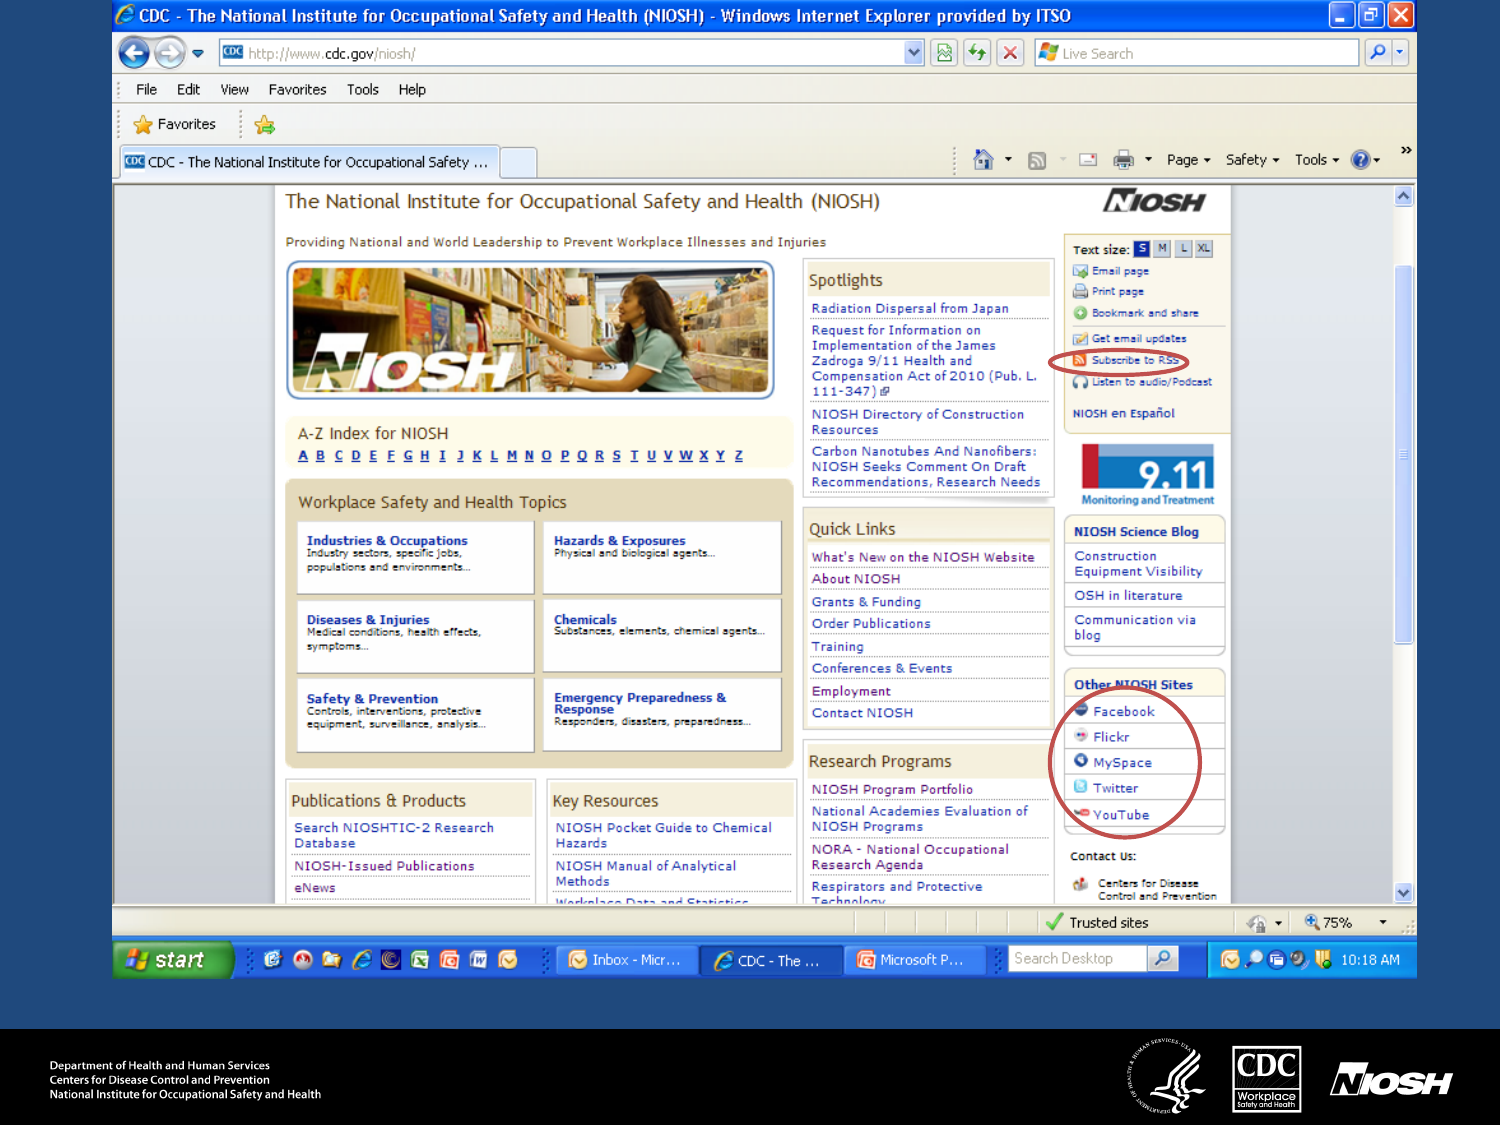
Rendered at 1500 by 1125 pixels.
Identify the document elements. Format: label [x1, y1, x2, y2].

picture [112, 0, 1417, 979]
picture [0, 1029, 1500, 1125]
